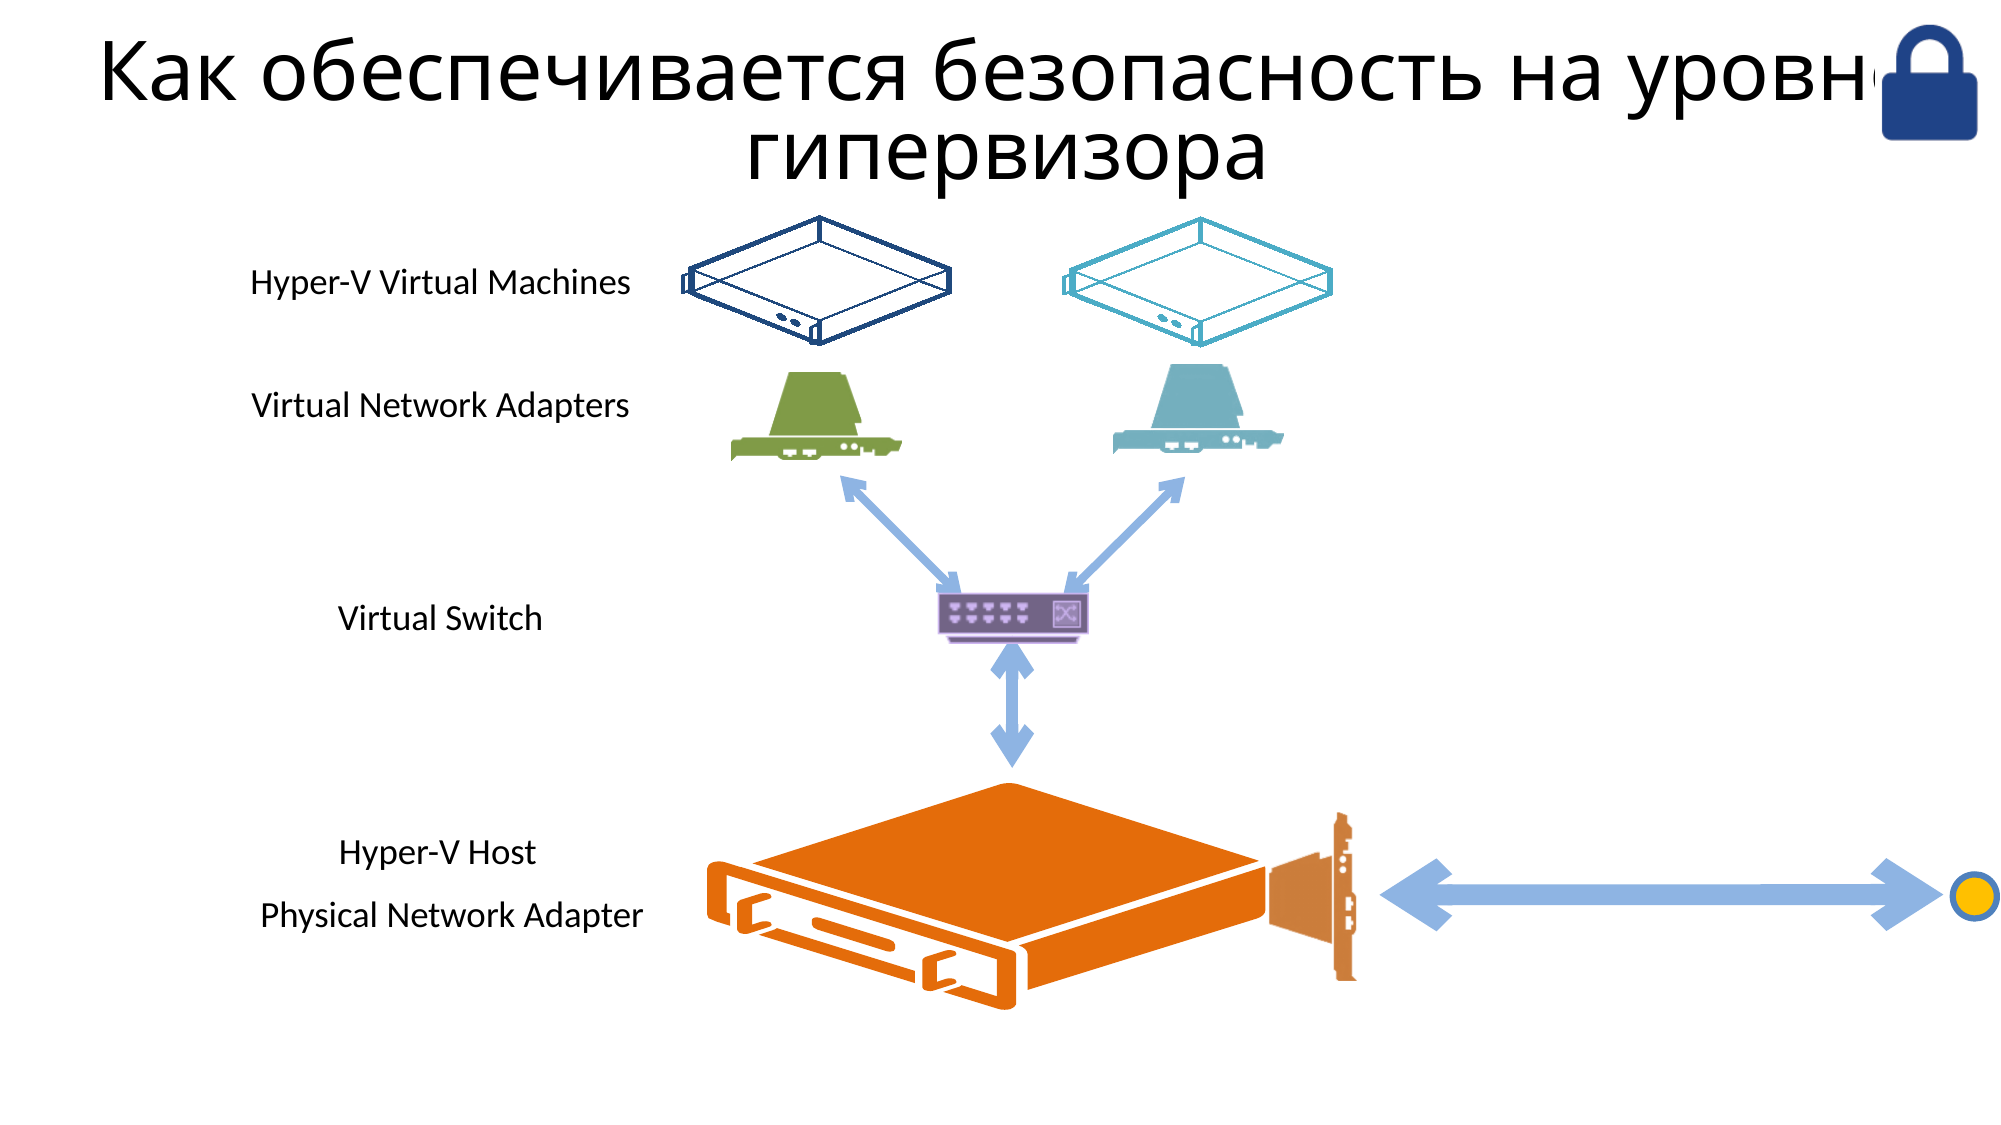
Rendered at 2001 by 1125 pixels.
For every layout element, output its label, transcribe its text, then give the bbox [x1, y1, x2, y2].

text_box [1018, 880, 1222, 990]
picture [1874, 19, 1984, 148]
picture [1112, 363, 1284, 454]
picture [1227, 851, 1397, 941]
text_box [1062, 476, 1186, 599]
text_box Virtual Switch [201, 579, 680, 659]
text_box [1062, 216, 1333, 348]
text_box Virtual Network Adapters [201, 365, 680, 445]
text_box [839, 475, 963, 599]
title Как обеспечивается безопасность на уровне гипервизора [62, 29, 1953, 205]
text_box Hyper-V Host [198, 812, 677, 893]
text_box [681, 215, 952, 346]
text_box [1950, 872, 1999, 921]
text_box [752, 783, 1228, 942]
text_box Hyper-V Virtual Machines [201, 242, 680, 323]
text_box [707, 861, 1017, 1010]
picture [731, 370, 902, 461]
text_box Physical Network Adapter [231, 875, 709, 955]
picture [935, 590, 1090, 645]
